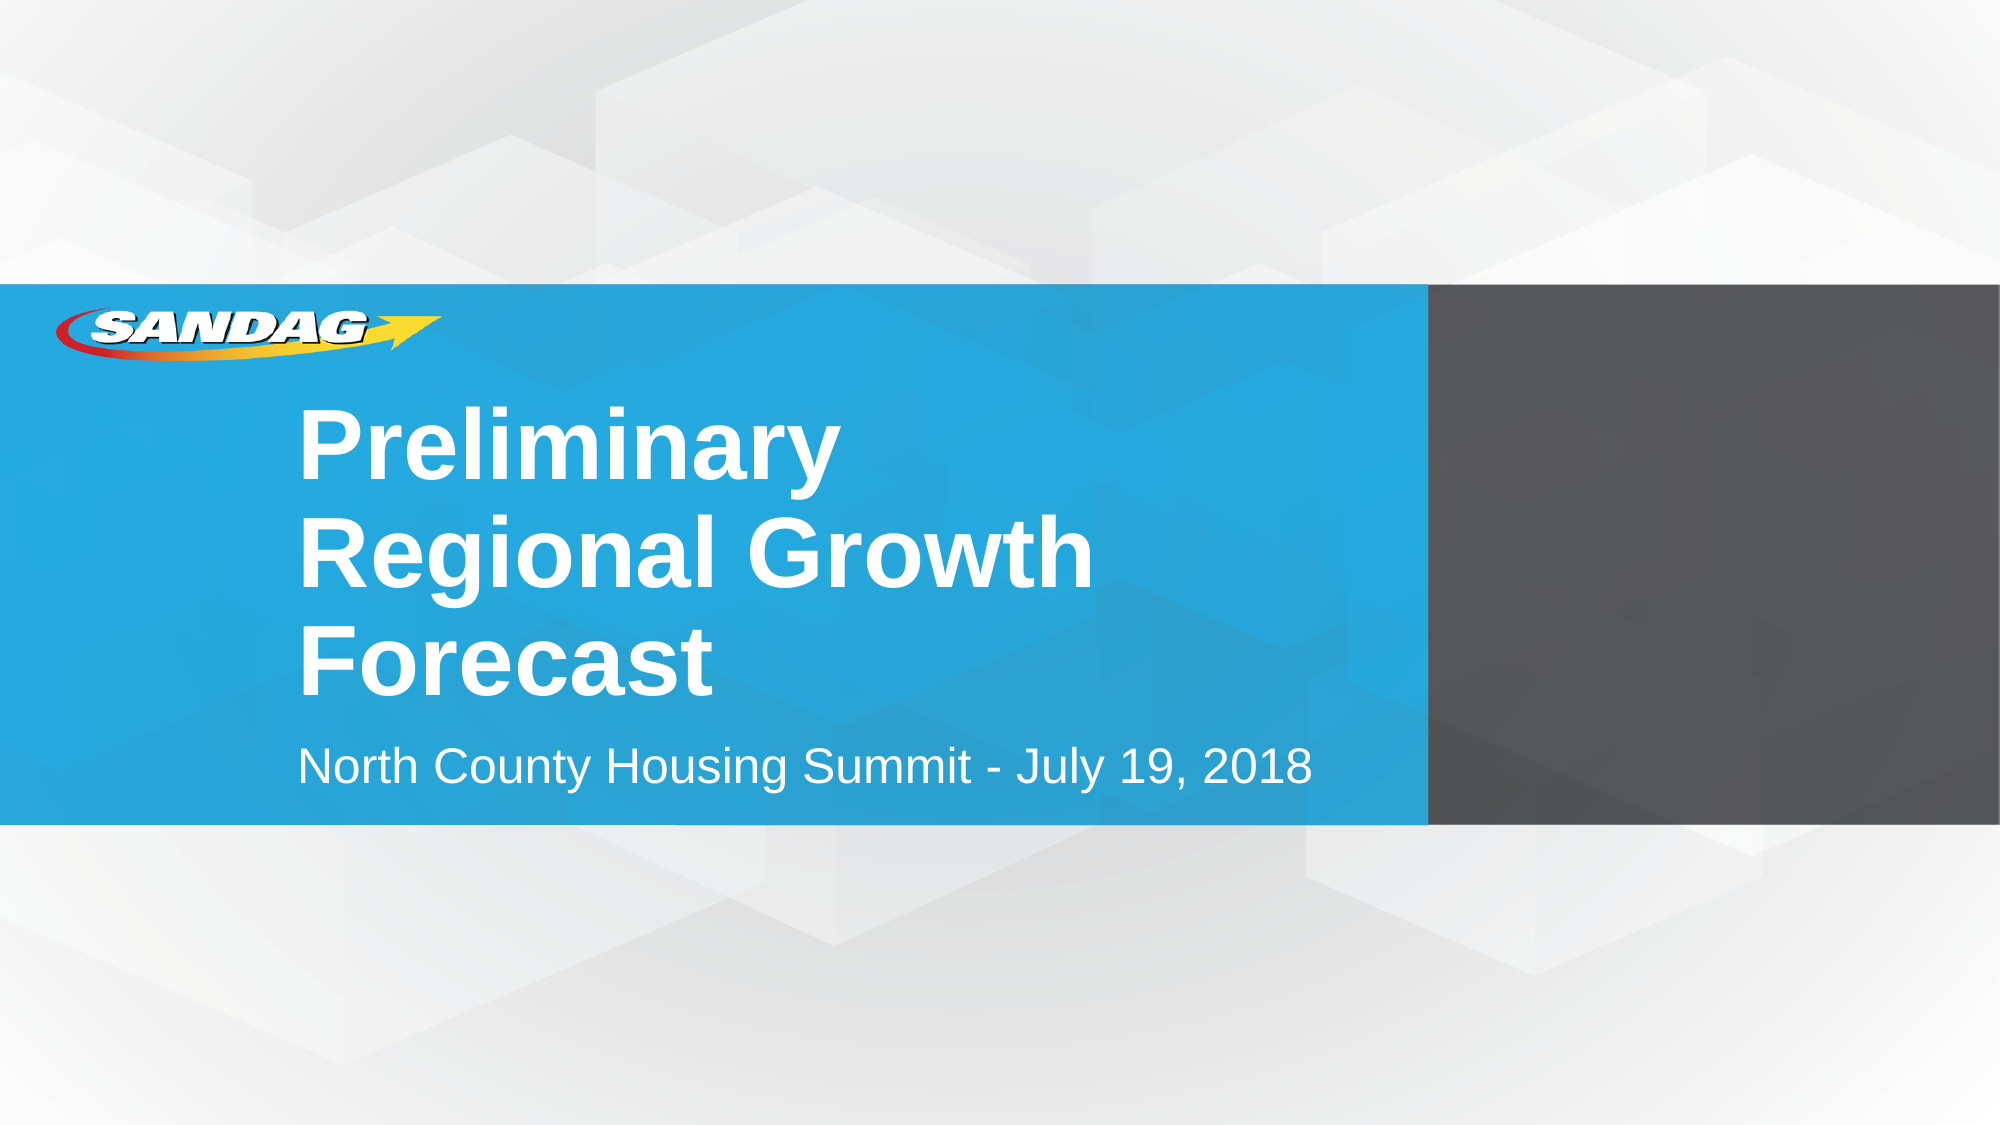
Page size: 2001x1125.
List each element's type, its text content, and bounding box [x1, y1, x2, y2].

subtitle North County Housing Summit - July 19, 2018 [282, 732, 1419, 876]
picture [0, 0, 2000, 1125]
title Preliminary Regional Growth Forecast [282, 378, 1299, 732]
